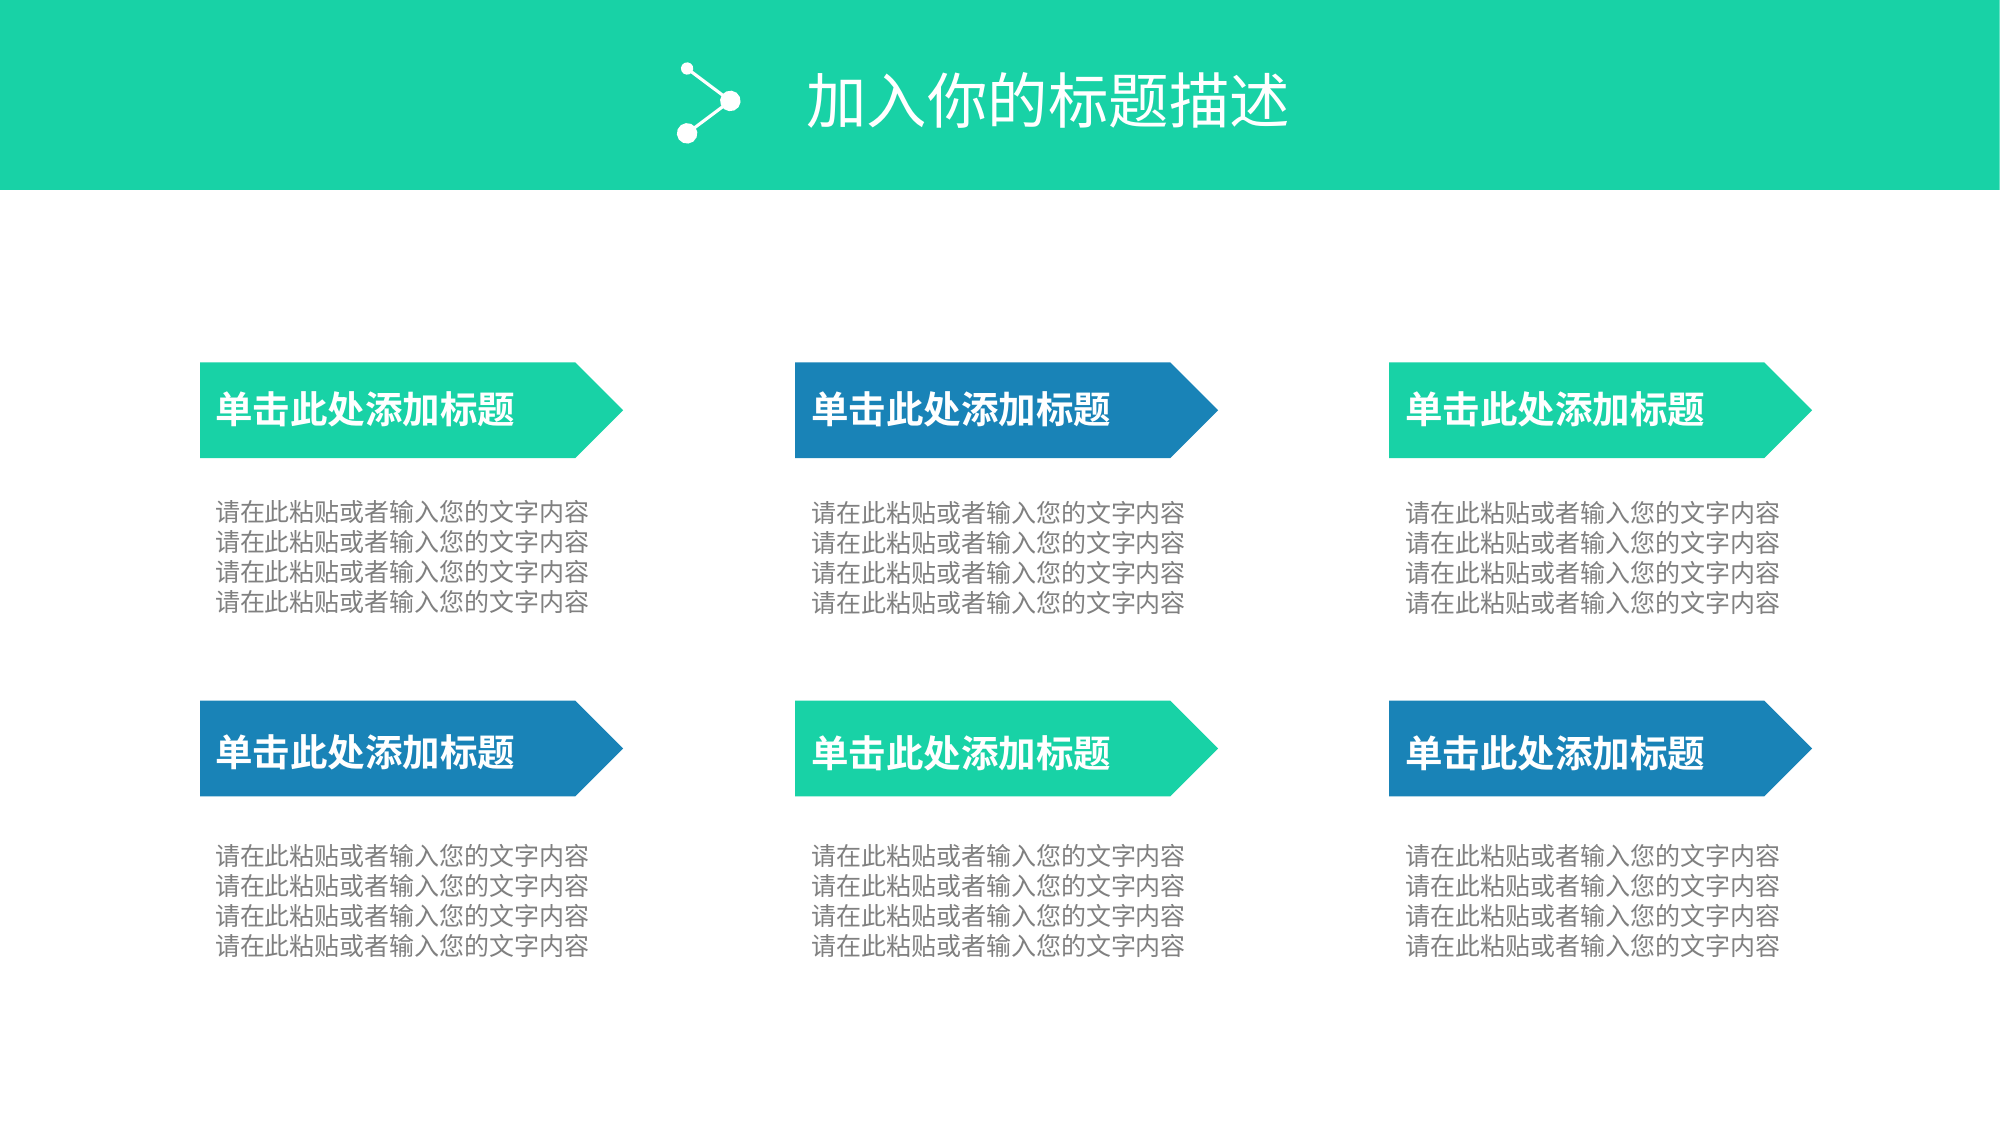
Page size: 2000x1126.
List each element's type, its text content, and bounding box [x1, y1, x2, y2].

text_box [1388, 699, 1788, 798]
text_box [1202, 392, 1220, 428]
text_box [1796, 392, 1814, 428]
text_box 单击此处添加标题 请在此粘贴或者输入您的文字内容 请在此粘贴或者输入您的文字内容 请在此粘贴或者输入您的文字内容 请在此粘贴或者输入您的文字内容 [200, 378, 605, 654]
text_box 单击此处添加标题 请在此粘贴或者输入您的文字内容 请在此粘贴或者输入您的文字内容 请在此粘贴或者输入您的文字内容 请在此粘贴或者输入您的文字内容 [1390, 378, 1796, 655]
text_box [1202, 730, 1220, 766]
text_box [199, 699, 598, 798]
text_box [794, 699, 1194, 798]
text_box 单击此处添加标题 请在此粘贴或者输入您的文字内容 请在此粘贴或者输入您的文字内容 请在此粘贴或者输入您的文字内容 请在此粘贴或者输入您的文字内容 [200, 721, 605, 998]
text_box [1796, 730, 1814, 767]
text_box 单击此处添加标题 请在此粘贴或者输入您的文字内容 请在此粘贴或者输入您的文字内容 请在此粘贴或者输入您的文字内容 请在此粘贴或者输入您的文字内容 [796, 378, 1202, 655]
text_box [1388, 361, 1782, 460]
text_box 单击此处添加标题 请在此粘贴或者输入您的文字内容 请在此粘贴或者输入您的文字内容 请在此粘贴或者输入您的文字内容 请在此粘贴或者输入您的文字内容 [796, 722, 1202, 998]
text_box [199, 361, 593, 460]
text_box [794, 361, 1188, 460]
text_box [605, 390, 625, 430]
text_box [605, 728, 625, 769]
text_box 单击此处添加标题 请在此粘贴或者输入您的文字内容 请在此粘贴或者输入您的文字内容 请在此粘贴或者输入您的文字内容 请在此粘贴或者输入您的文字内容 [1390, 722, 1796, 998]
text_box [0, 0, 2000, 190]
